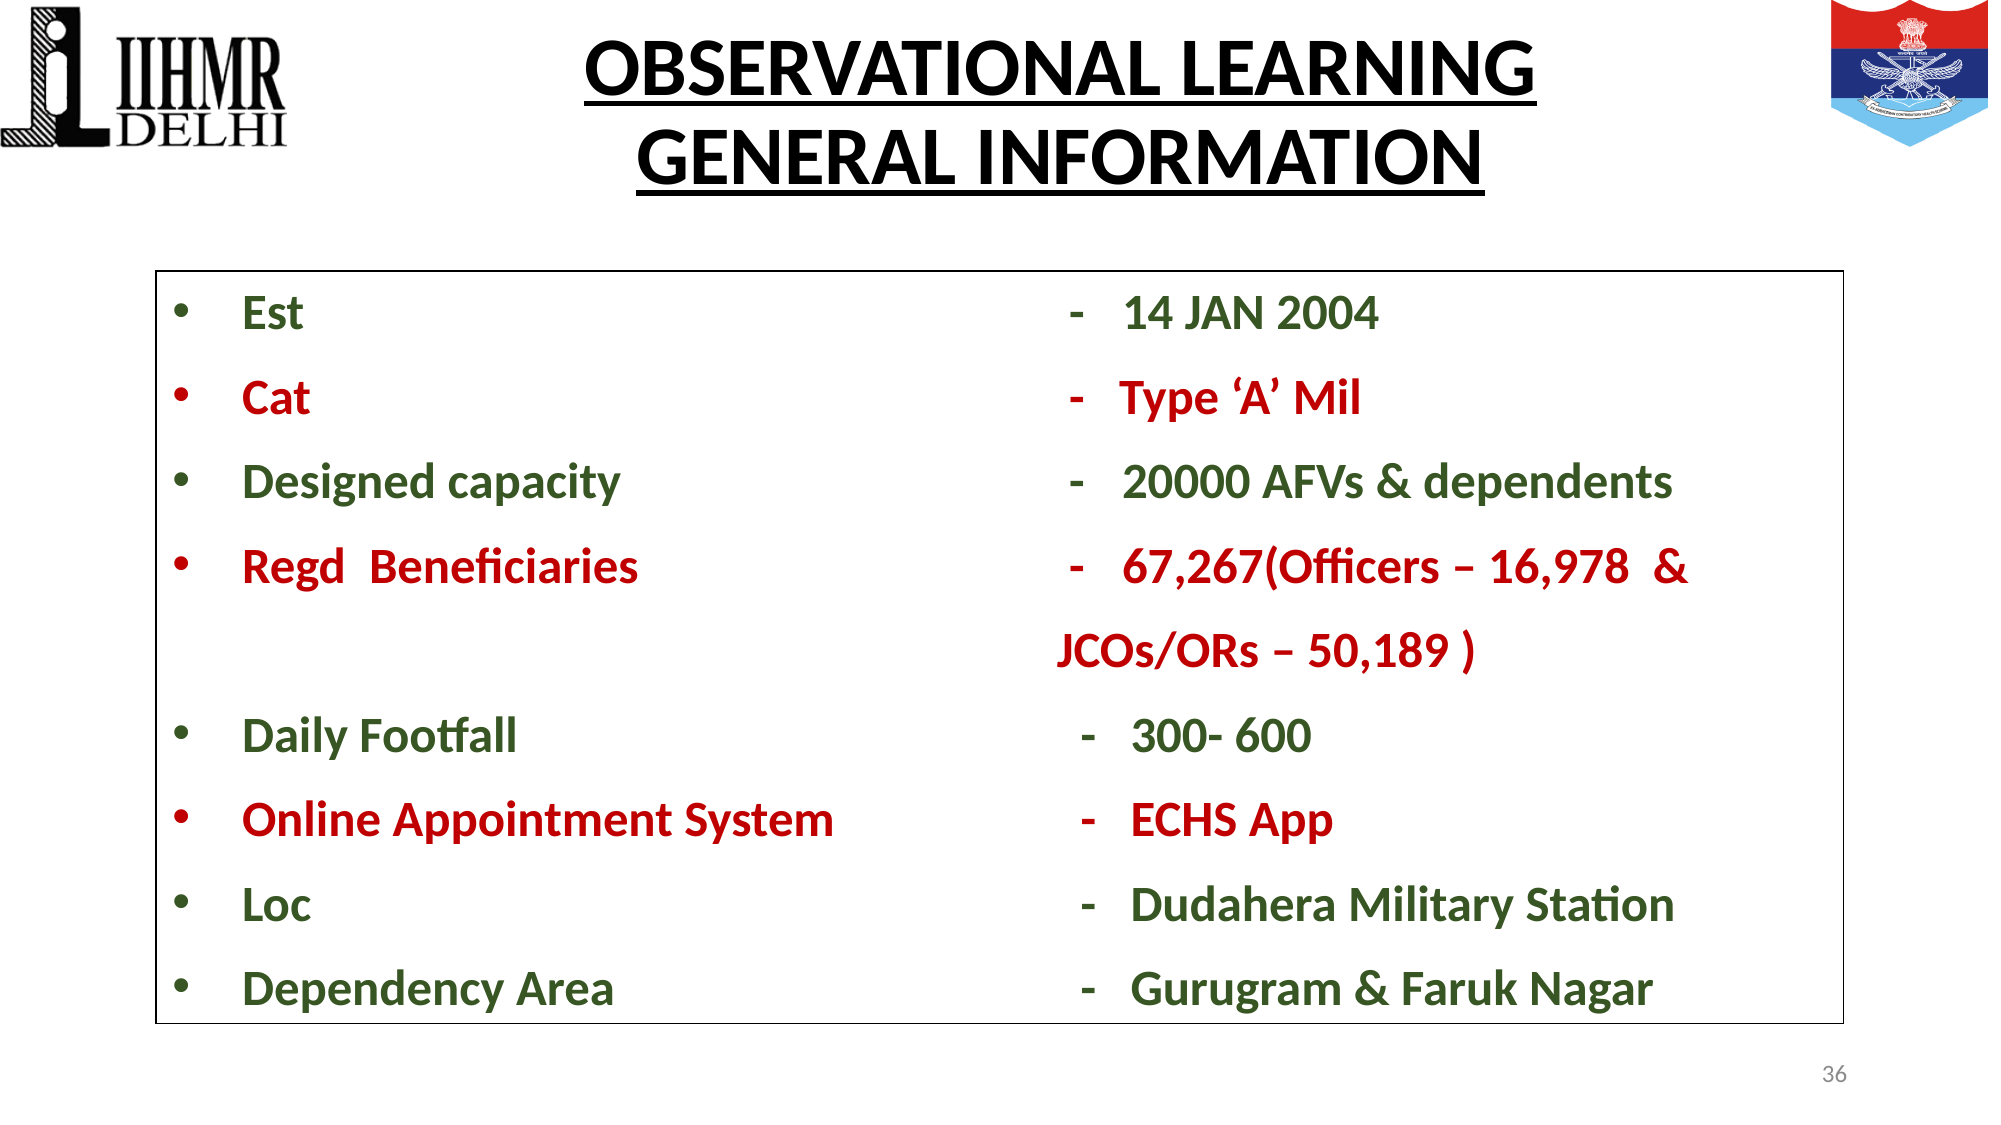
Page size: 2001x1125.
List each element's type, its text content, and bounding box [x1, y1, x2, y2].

picture [1831, 0, 1988, 148]
picture [0, 3, 305, 148]
text_box Est - 14 JAN 2004 Cat - Type ‘A’ Mil Designed capacity - 20000 AFVs & dependents Regd Beneficiaries - 67,267(Officers – 16,978 & JCOs/ORs – 50,189 ) Daily Footfall - 300- 600 Online Appointment System - ECHS App Loc - Dudahera Military Station Dependency Area - Gurugram & Faruk Nagar [156, 271, 1844, 1024]
slide_number 36 [1412, 1042, 1863, 1103]
title OBSERVATIONAL LEARNING GENERAL INFORMATION [125, 4, 1997, 222]
